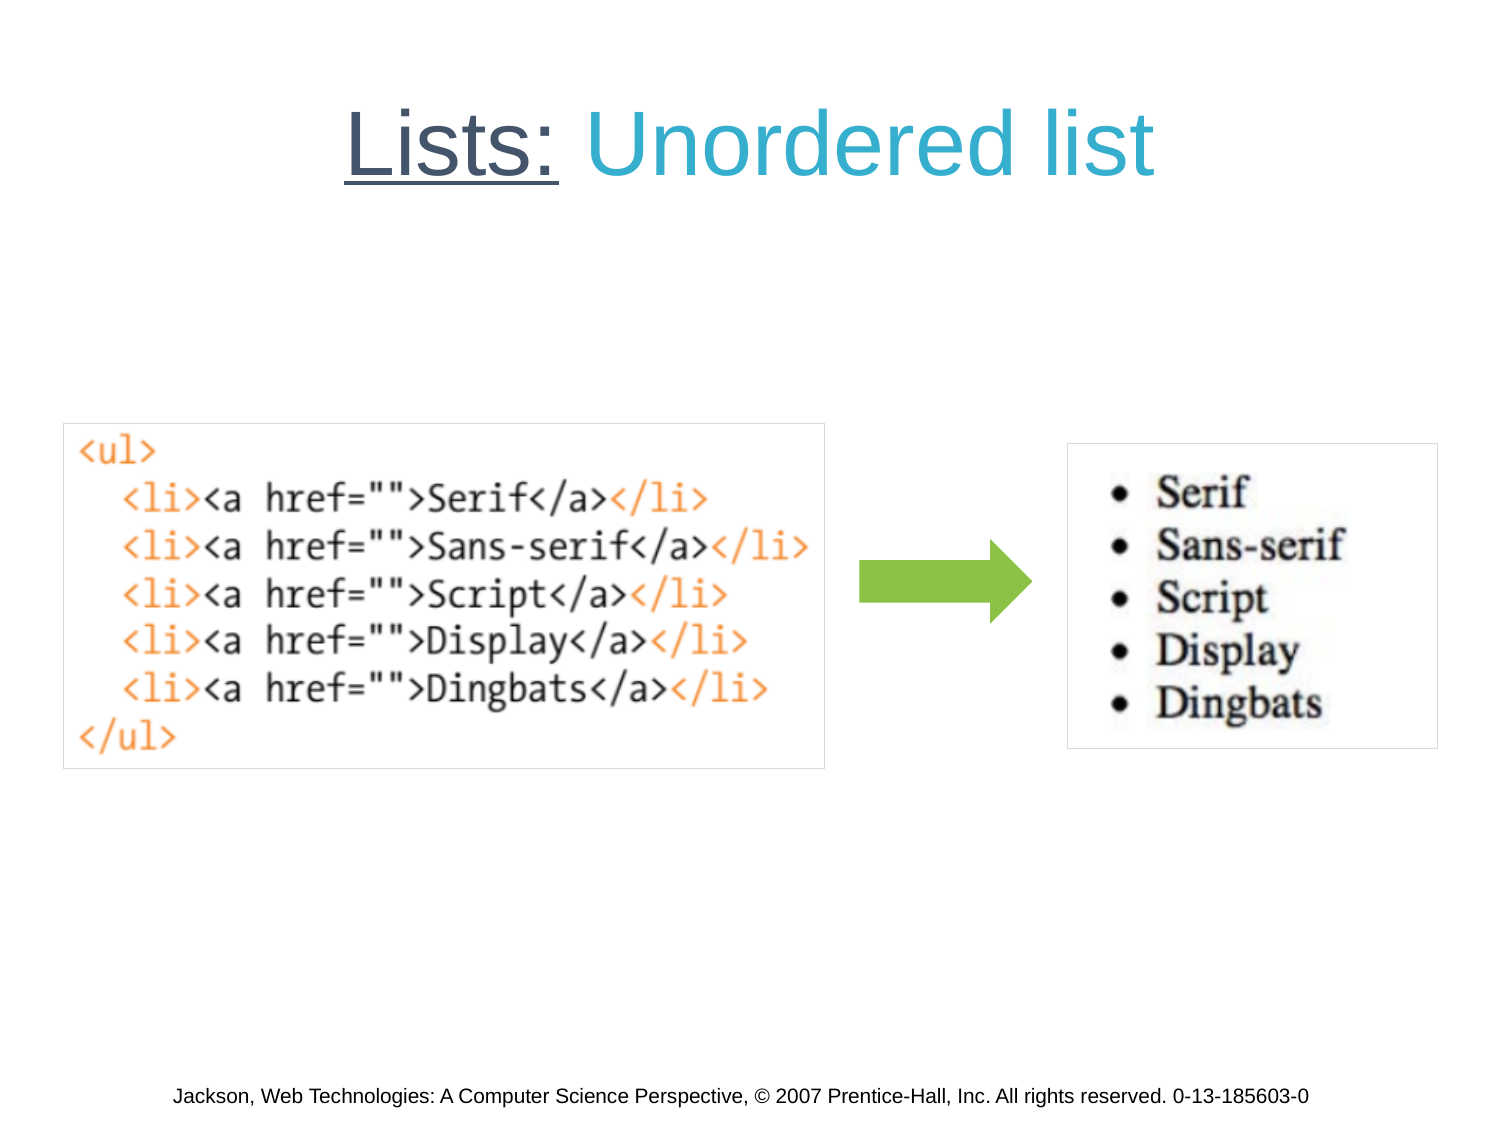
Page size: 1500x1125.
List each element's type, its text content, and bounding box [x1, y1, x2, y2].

text_box [857, 537, 1035, 626]
title Lists: Unordered list [75, 45, 1425, 233]
picture [1067, 443, 1438, 749]
picture [63, 422, 825, 769]
footer Jackson, Web Technologies: A Computer Science Perspective, © 2007 Prentice-Hall, Inc. All rights reserved. 0-13-185603-0 [75, 1074, 1413, 1103]
